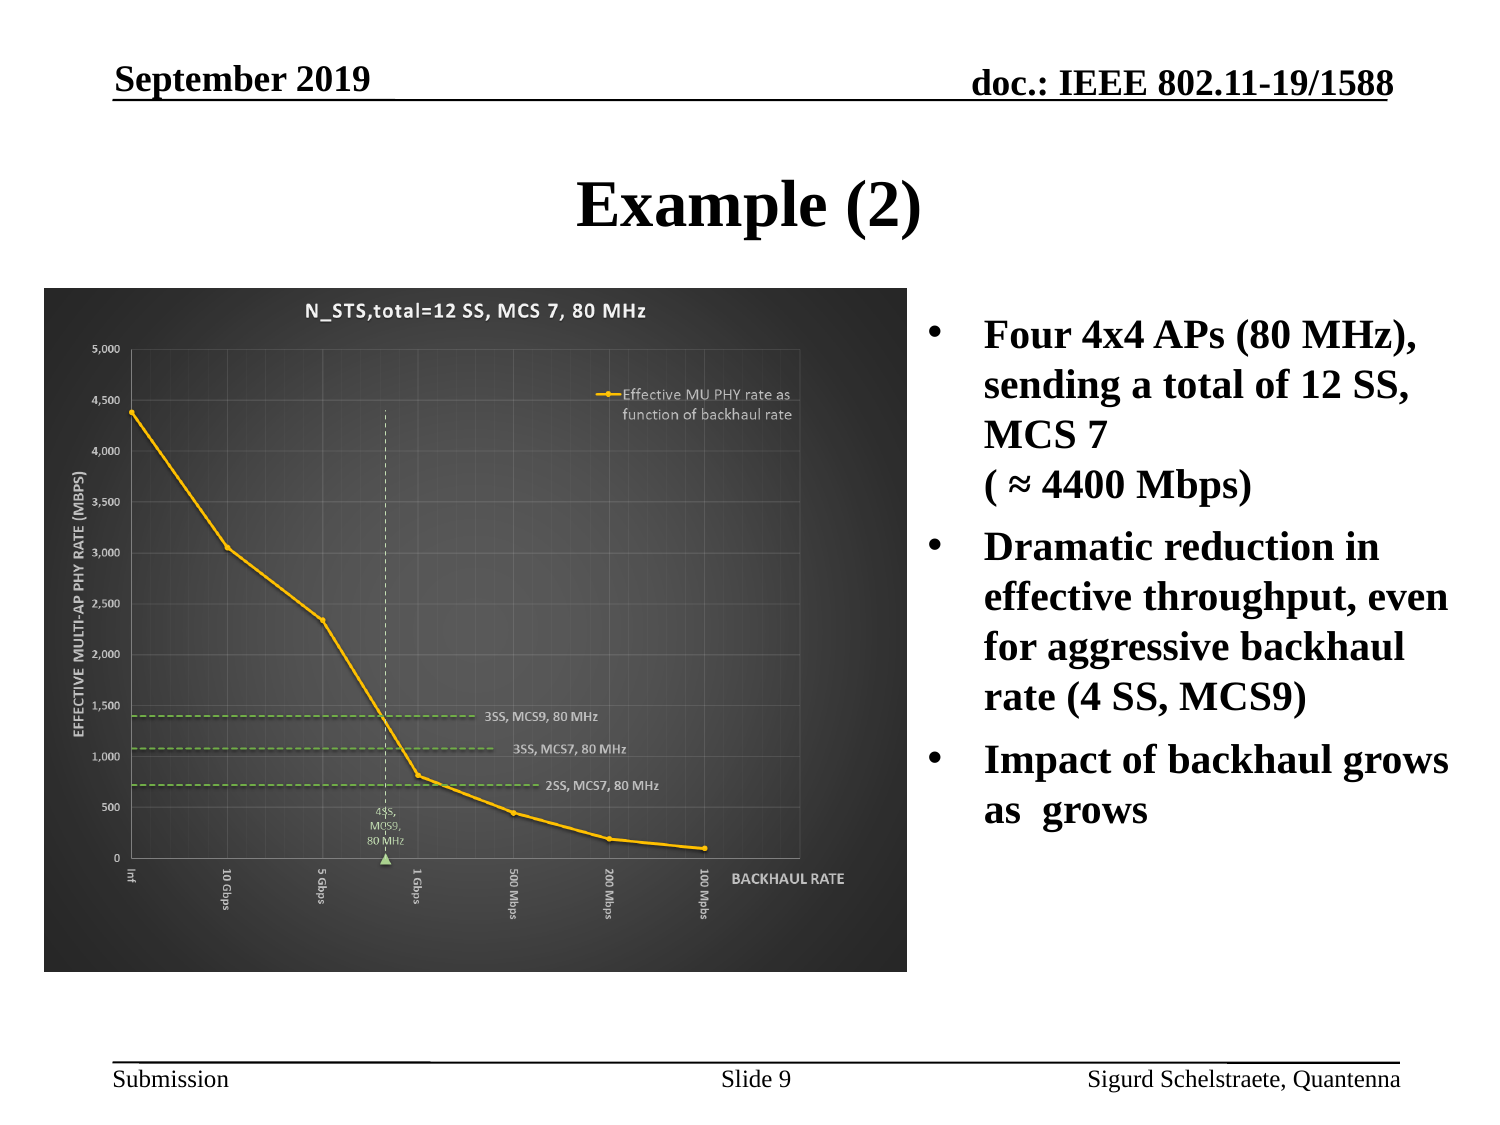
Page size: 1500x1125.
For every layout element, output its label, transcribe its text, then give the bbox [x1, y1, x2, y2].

footer Sigurd Schelstraete, Quantenna [878, 1061, 1402, 1093]
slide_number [114, 54, 423, 100]
picture [44, 288, 907, 972]
title Example (2) [112, 112, 1388, 288]
slide_number Slide 9 [712, 1061, 800, 1123]
